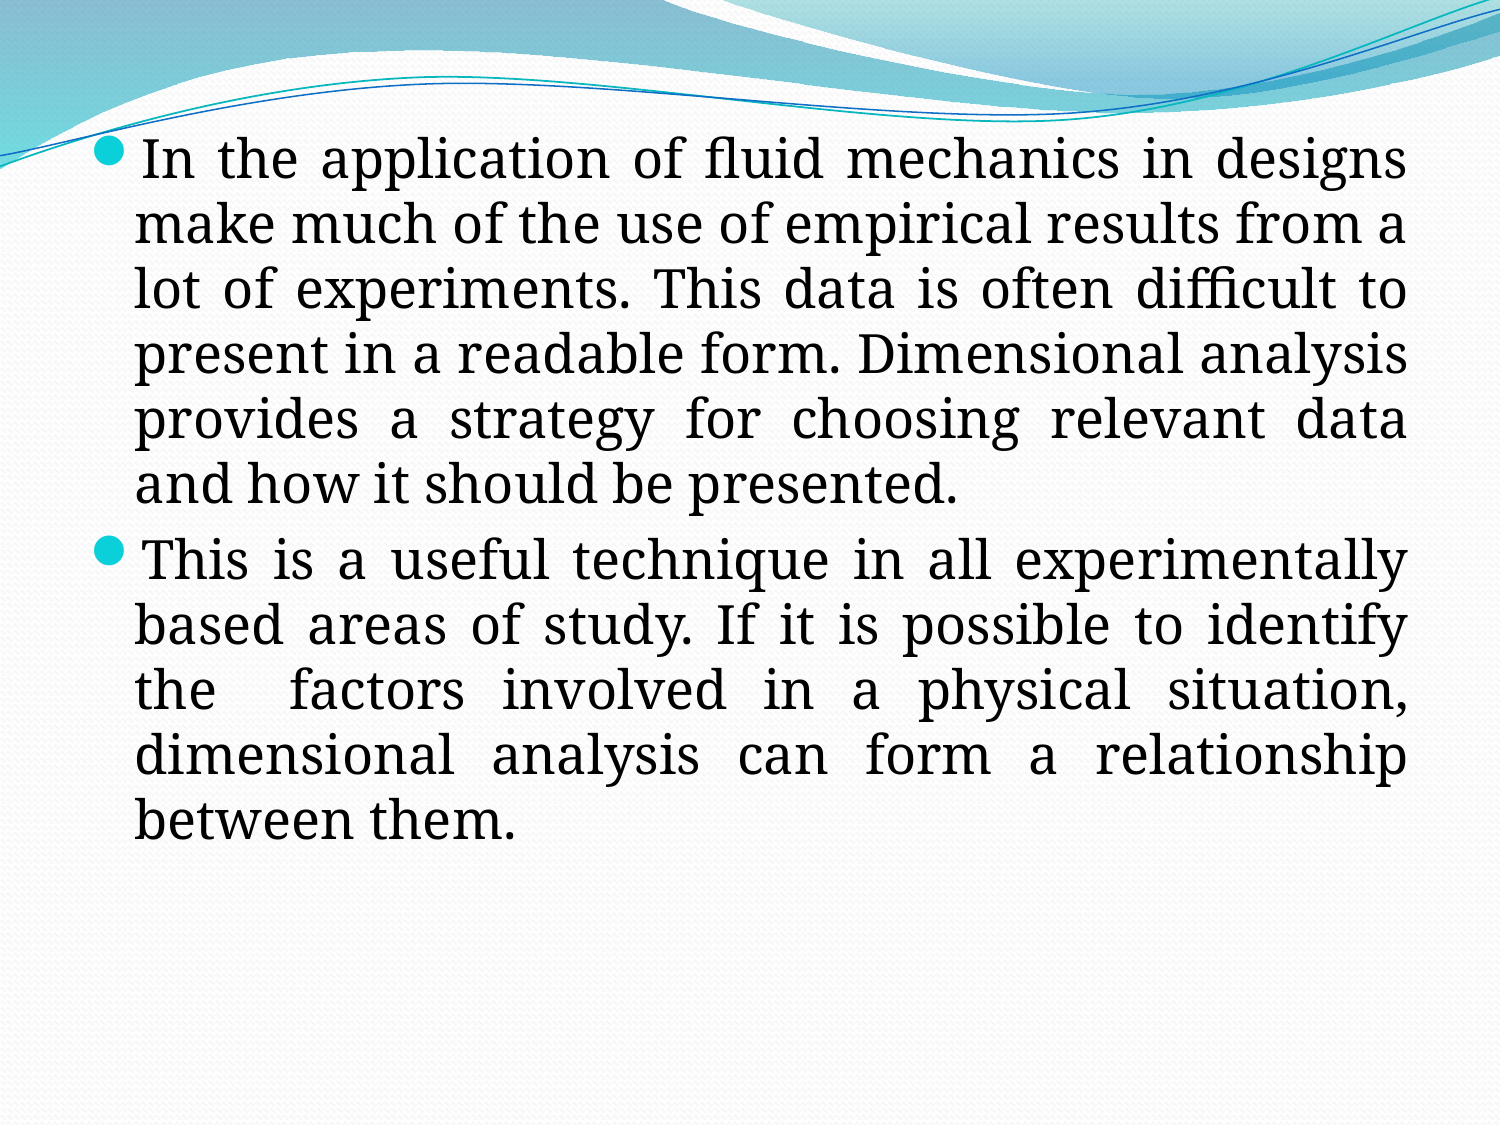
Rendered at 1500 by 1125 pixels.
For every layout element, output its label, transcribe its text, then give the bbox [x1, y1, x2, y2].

list In the application of fluid mechanics in designs make much of the use of empirical results from a lot of experiments. This data is often difficult to present in a readable form. Dimensional analysis provides a strategy for choosing relevant data and how it should be presented. This is a useful technique in all experimentally based areas of study. If it is possible to identify the factors involved in a physical situation, dimensional analysis can form a relationship between them. [75, 117, 1425, 1038]
